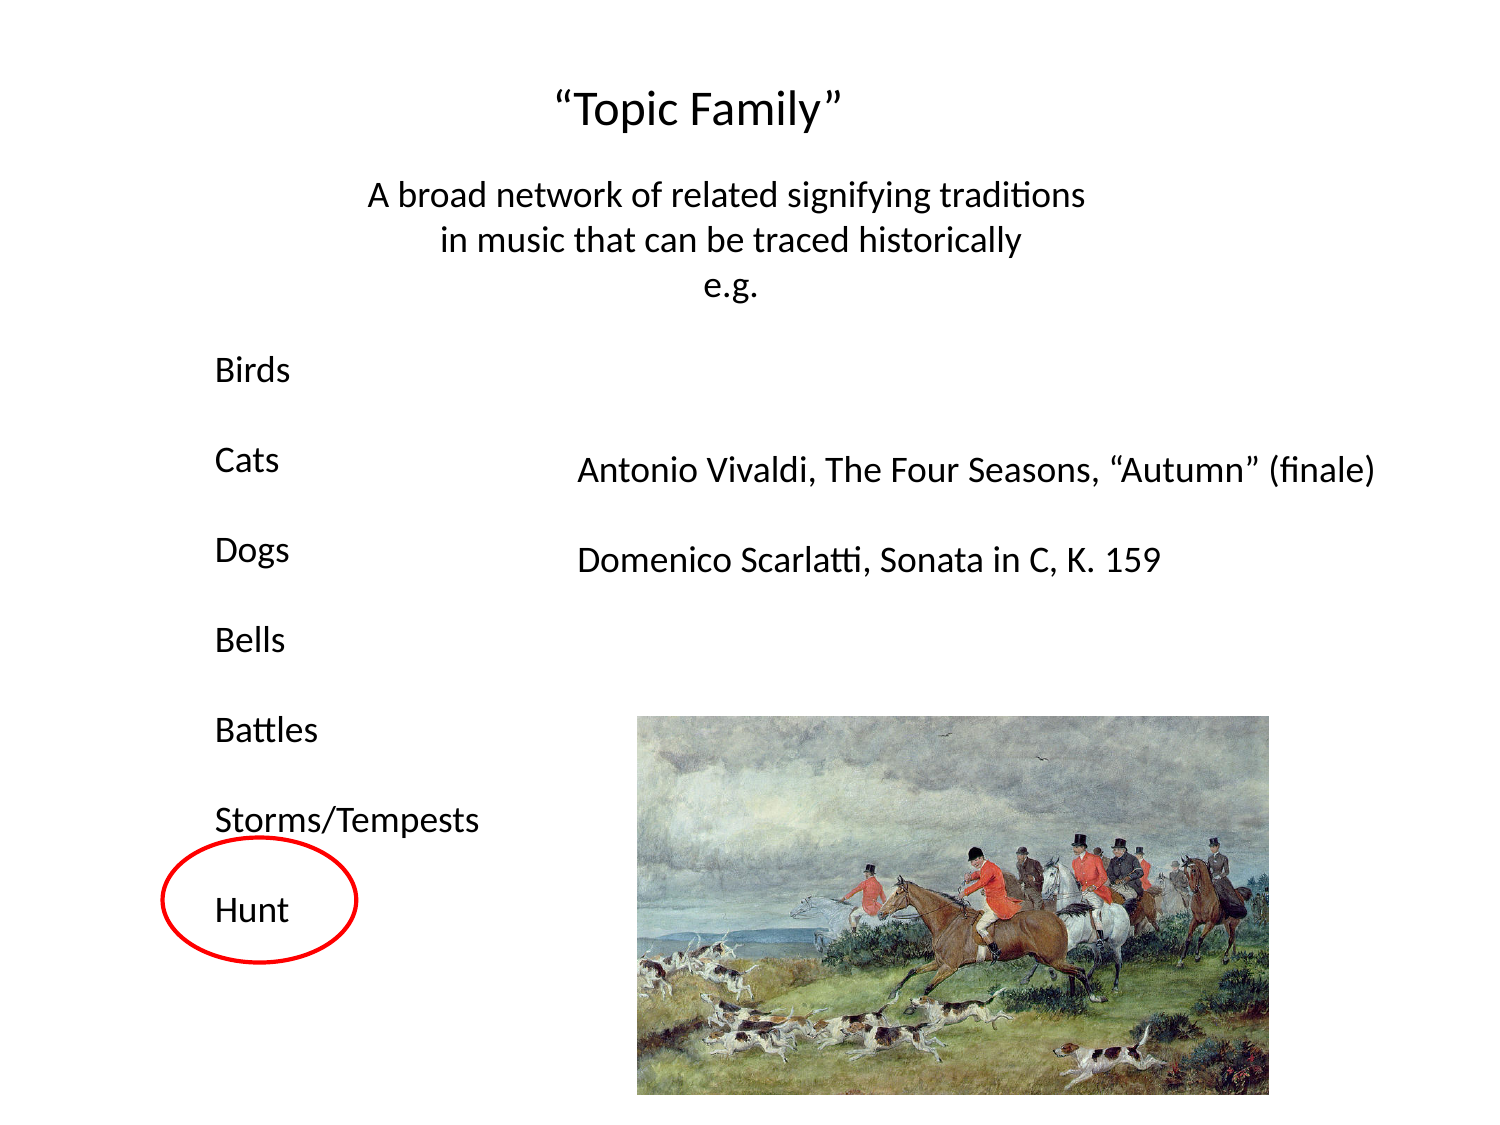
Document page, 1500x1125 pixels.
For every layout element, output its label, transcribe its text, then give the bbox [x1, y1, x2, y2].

text_box Antonio Vivaldi, The Four Seasons, “Autumn” (finale) Domenico Scarlatti, Sonata in C, K. 159 [562, 437, 1438, 588]
text_box “Topic Family” [537, 67, 913, 143]
text_box A broad network of related signifying traditions in music that can be traced historically e.g. [312, 162, 1150, 313]
text_box [160, 835, 359, 965]
picture [637, 716, 1269, 1096]
text_box Birds Cats Dogs Bells Battles Storms/Tempests Hunt [200, 337, 538, 938]
